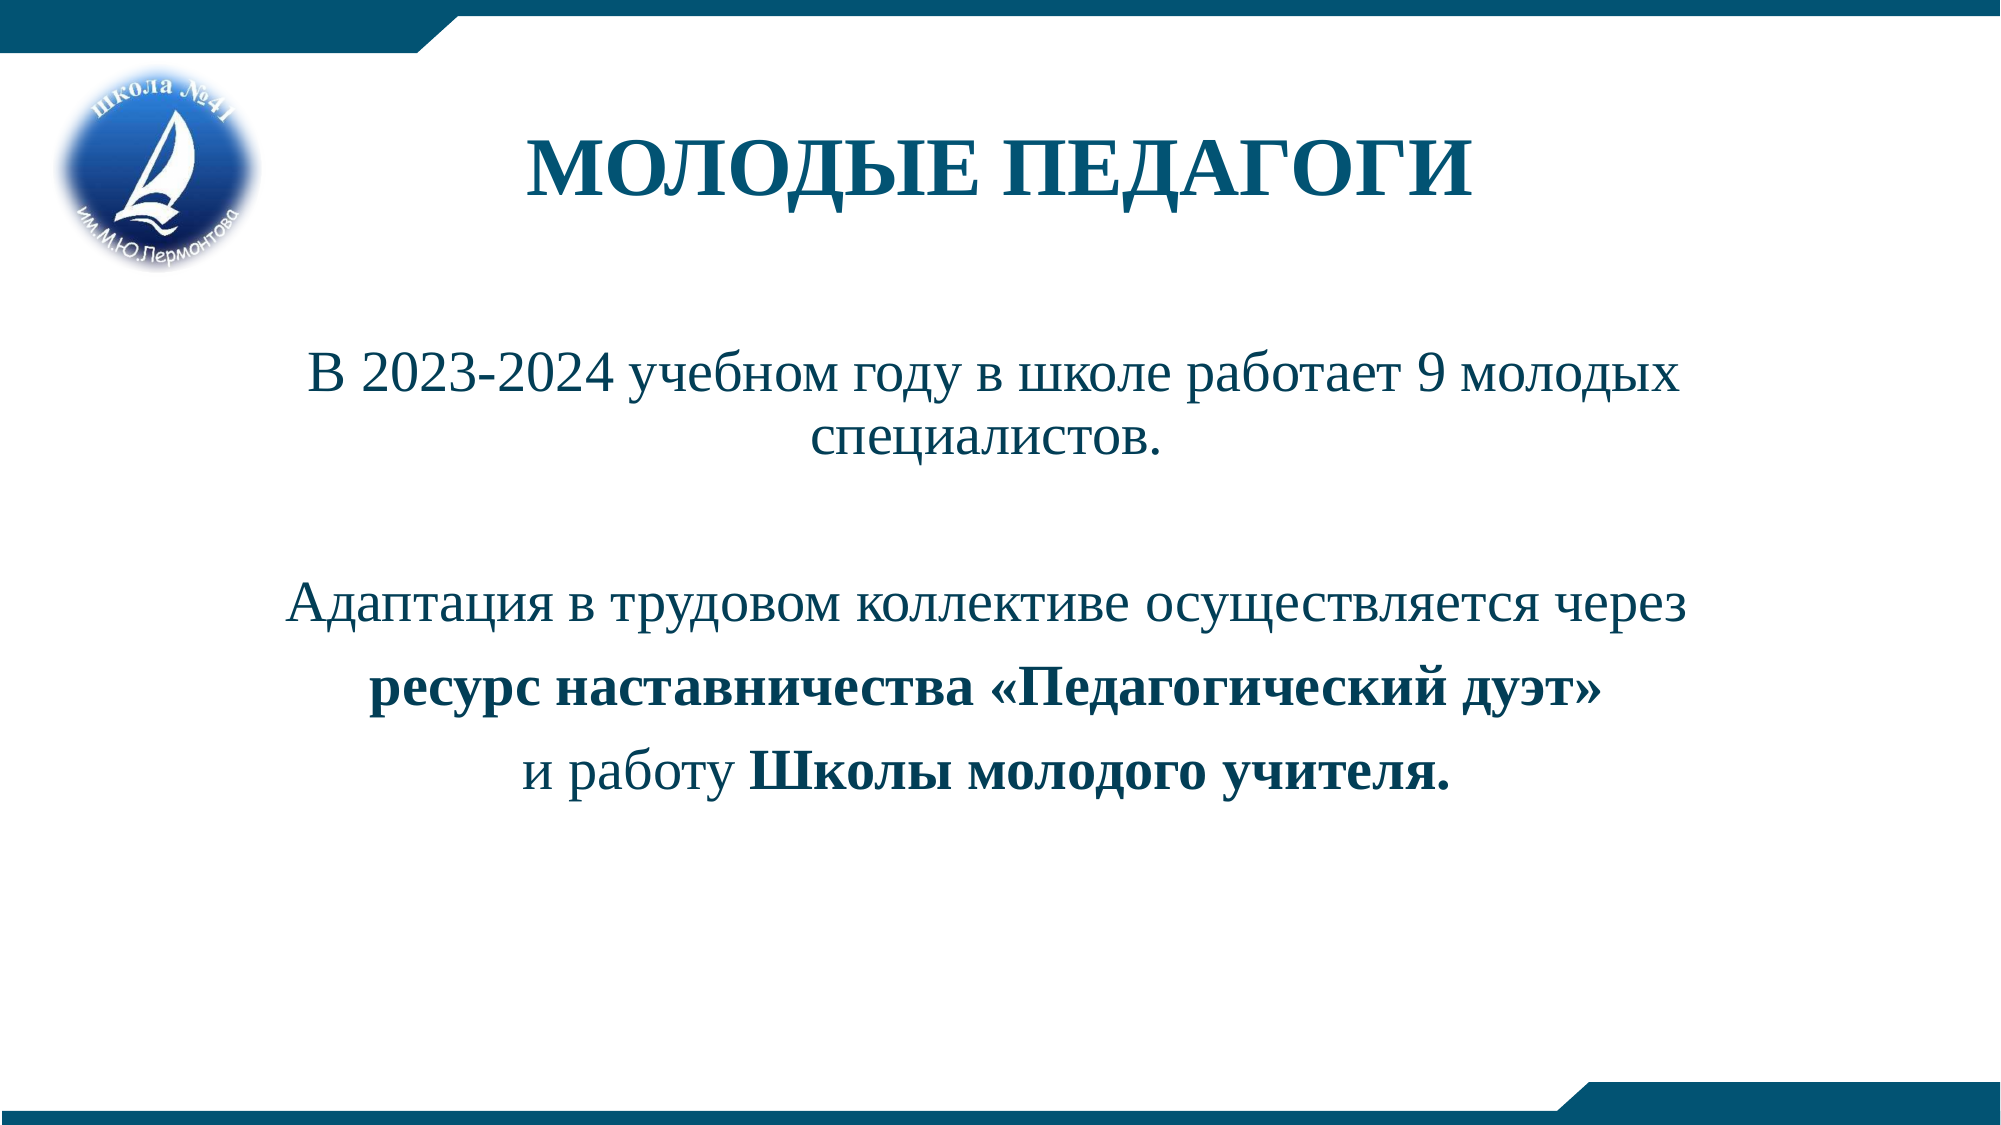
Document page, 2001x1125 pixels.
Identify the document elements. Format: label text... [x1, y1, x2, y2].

picture [46, 57, 270, 281]
list В 2023-2024 учебном году в школе работает 9 молодых специалистов. Адаптация в трудовом коллективе осуществляется через ресурс наставничества «Педагогический дуэт» и работу Школы молодого учителя. [137, 333, 1851, 998]
title МОЛОДЫЕ ПЕДАГОГИ [270, 59, 1863, 278]
